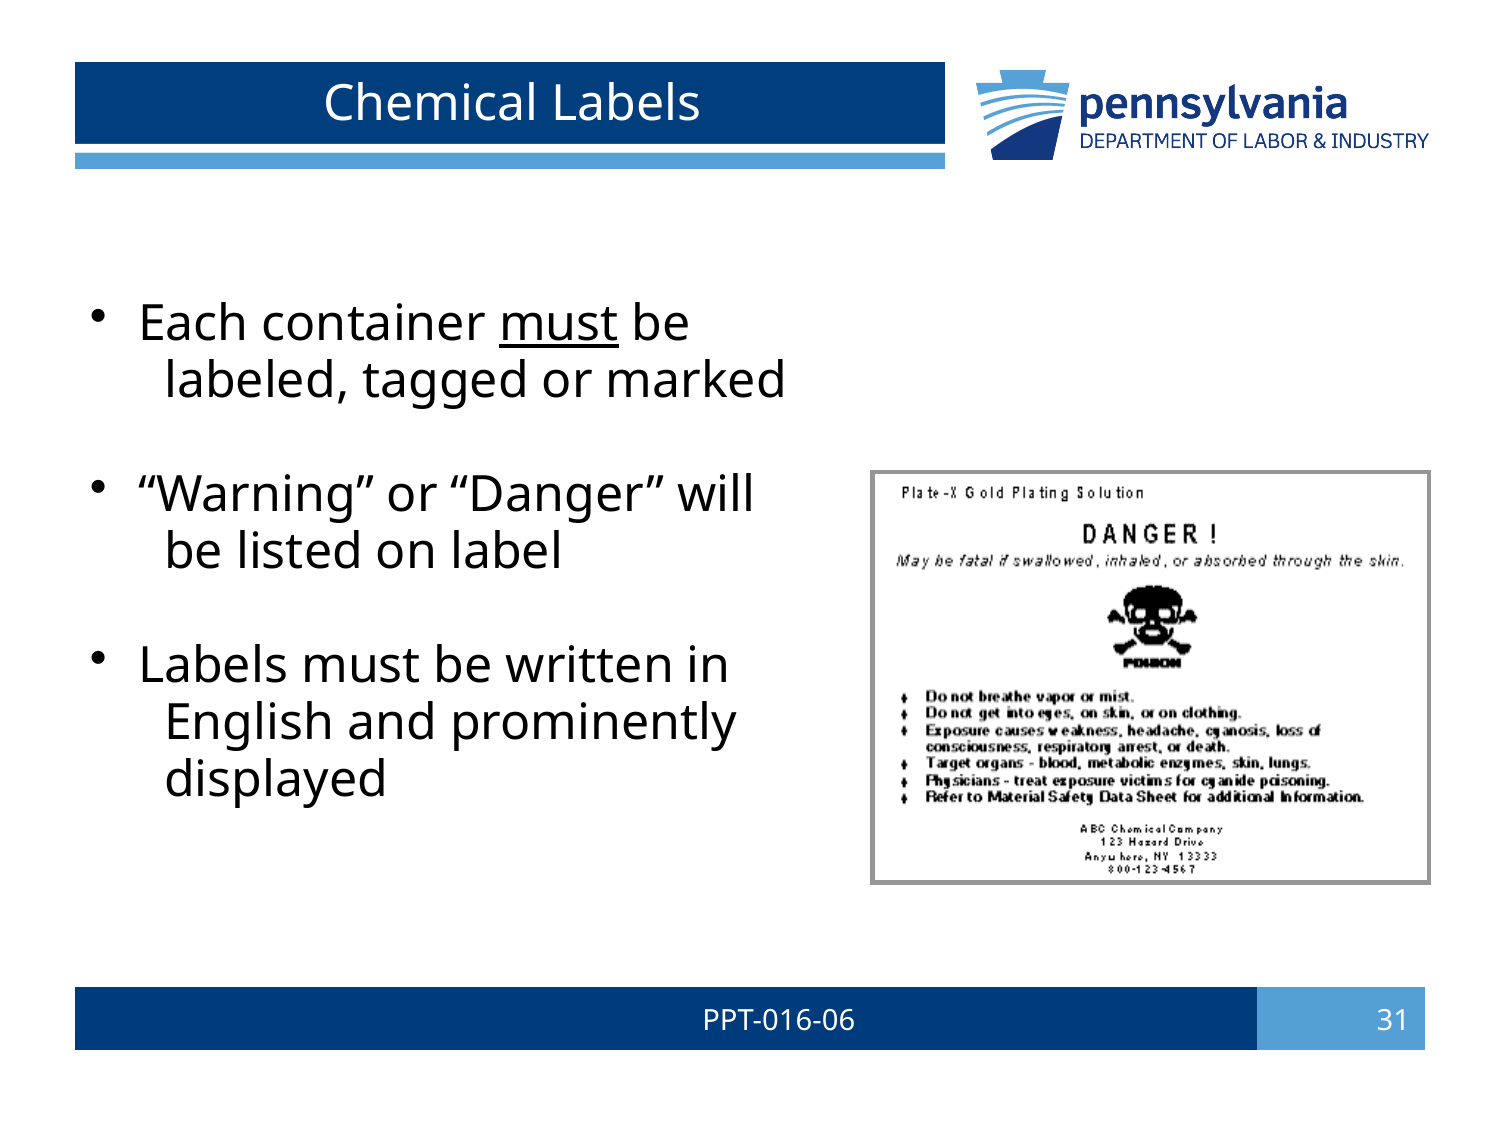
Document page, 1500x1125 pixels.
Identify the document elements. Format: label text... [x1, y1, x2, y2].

picture [74, 987, 1426, 1051]
text_box Each container must be labeled, tagged or marked “Warning” or “Danger” will be listed on label Labels must be written in English and prominently displayed [75, 287, 875, 816]
picture [74, 62, 1430, 170]
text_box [874, 474, 1427, 881]
